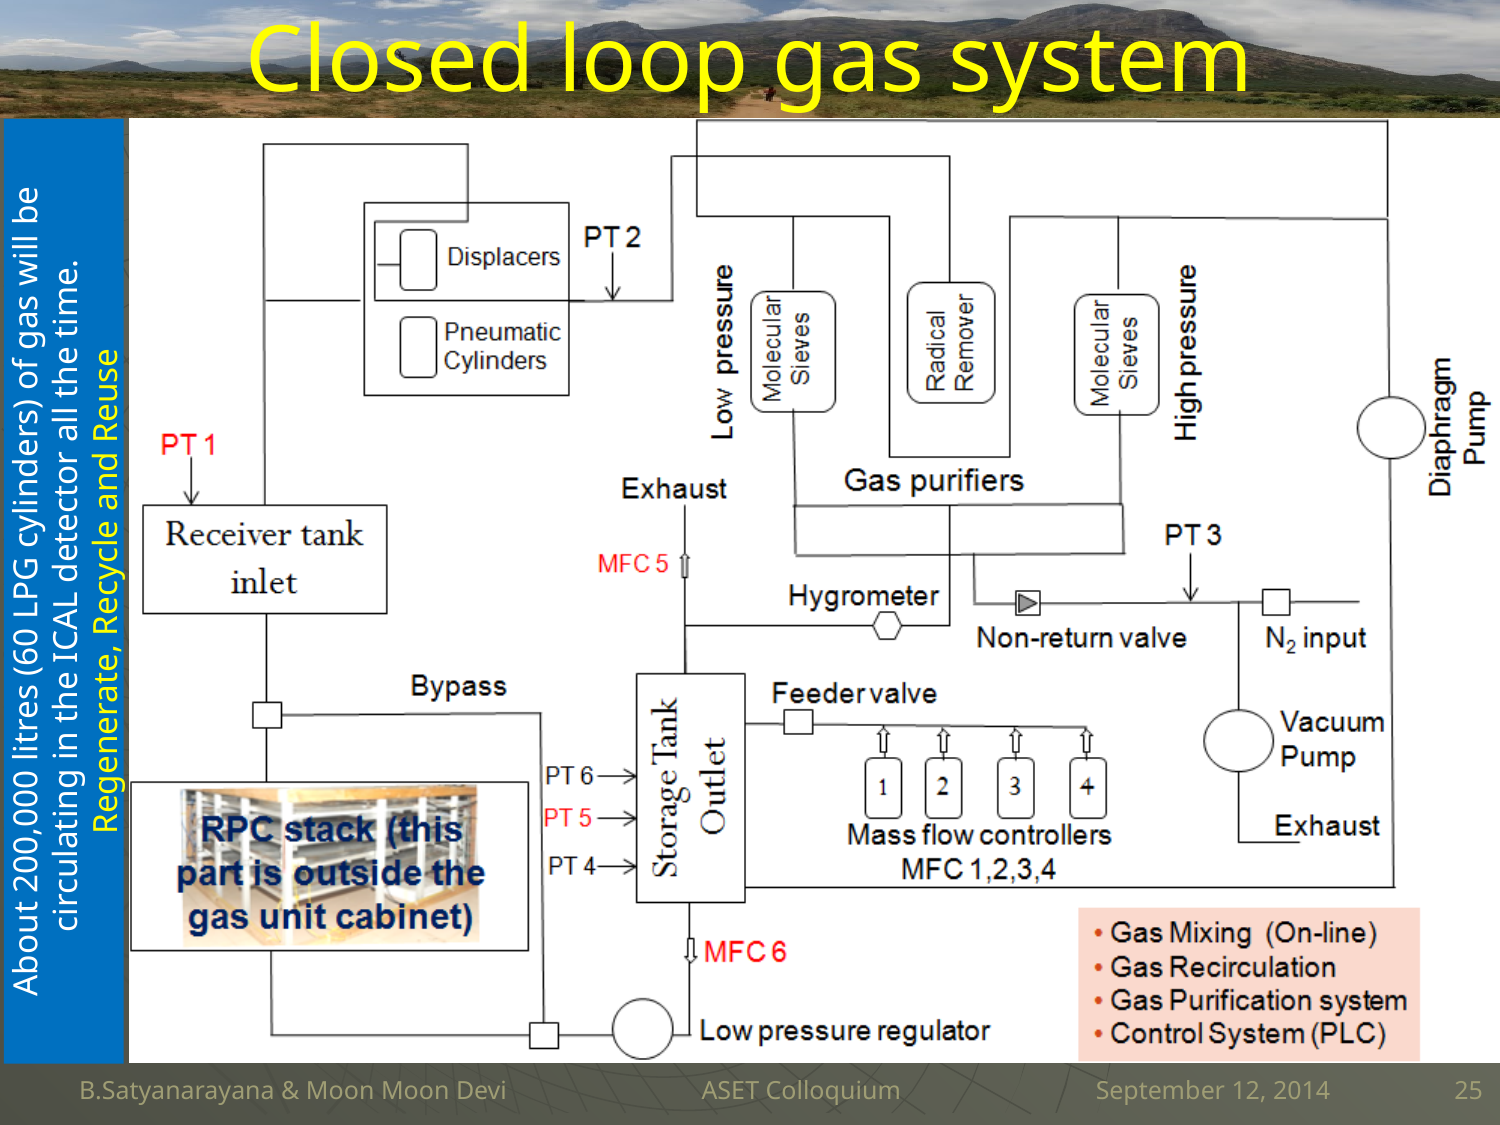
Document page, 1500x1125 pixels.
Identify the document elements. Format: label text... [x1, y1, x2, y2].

title Closed loop gas system [0, 0, 1500, 119]
slide_number 25 [1420, 1071, 1499, 1117]
footer B.Satyanarayana & Moon Moon Devi ASET Colloquium September 12, 2014 [0, 1068, 1412, 1117]
text_box About 200,000 litres (60 LPG cylinders) of gas will be circulating in the ICAL detector all the time. Regenerate, Recycle and Reuse [3, 118, 124, 1064]
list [129, 117, 1500, 1064]
